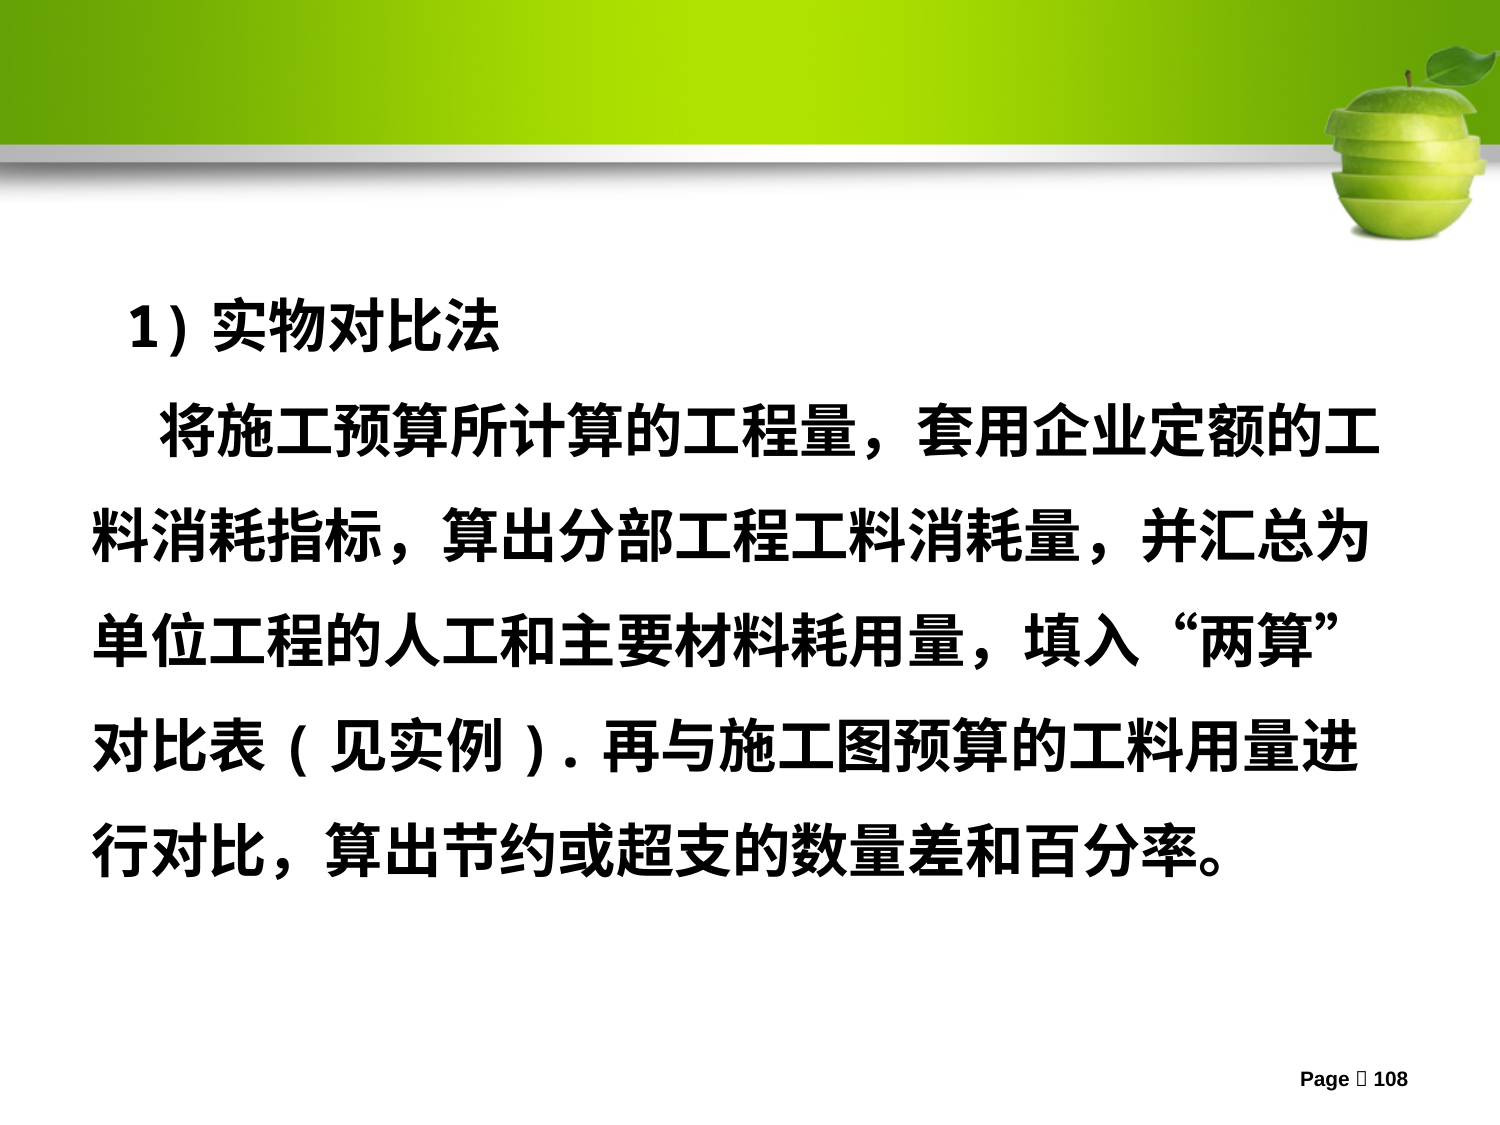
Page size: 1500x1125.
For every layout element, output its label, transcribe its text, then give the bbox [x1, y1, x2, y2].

slide_number Page  [1186, 1058, 1424, 1092]
list 1)实物对比法 将施工预算所计算的工程量，套用企业定额的工料消耗指标，算出分部工程工料消耗量，并汇总为单位工程的人工和主要材料耗用量，填入“两算”对比表(见实例).再与施工图预算的工料用量进行对比，算出节约或超支的数量差和百分率。 [76, 246, 1424, 1095]
picture [0, 0, 1500, 1125]
